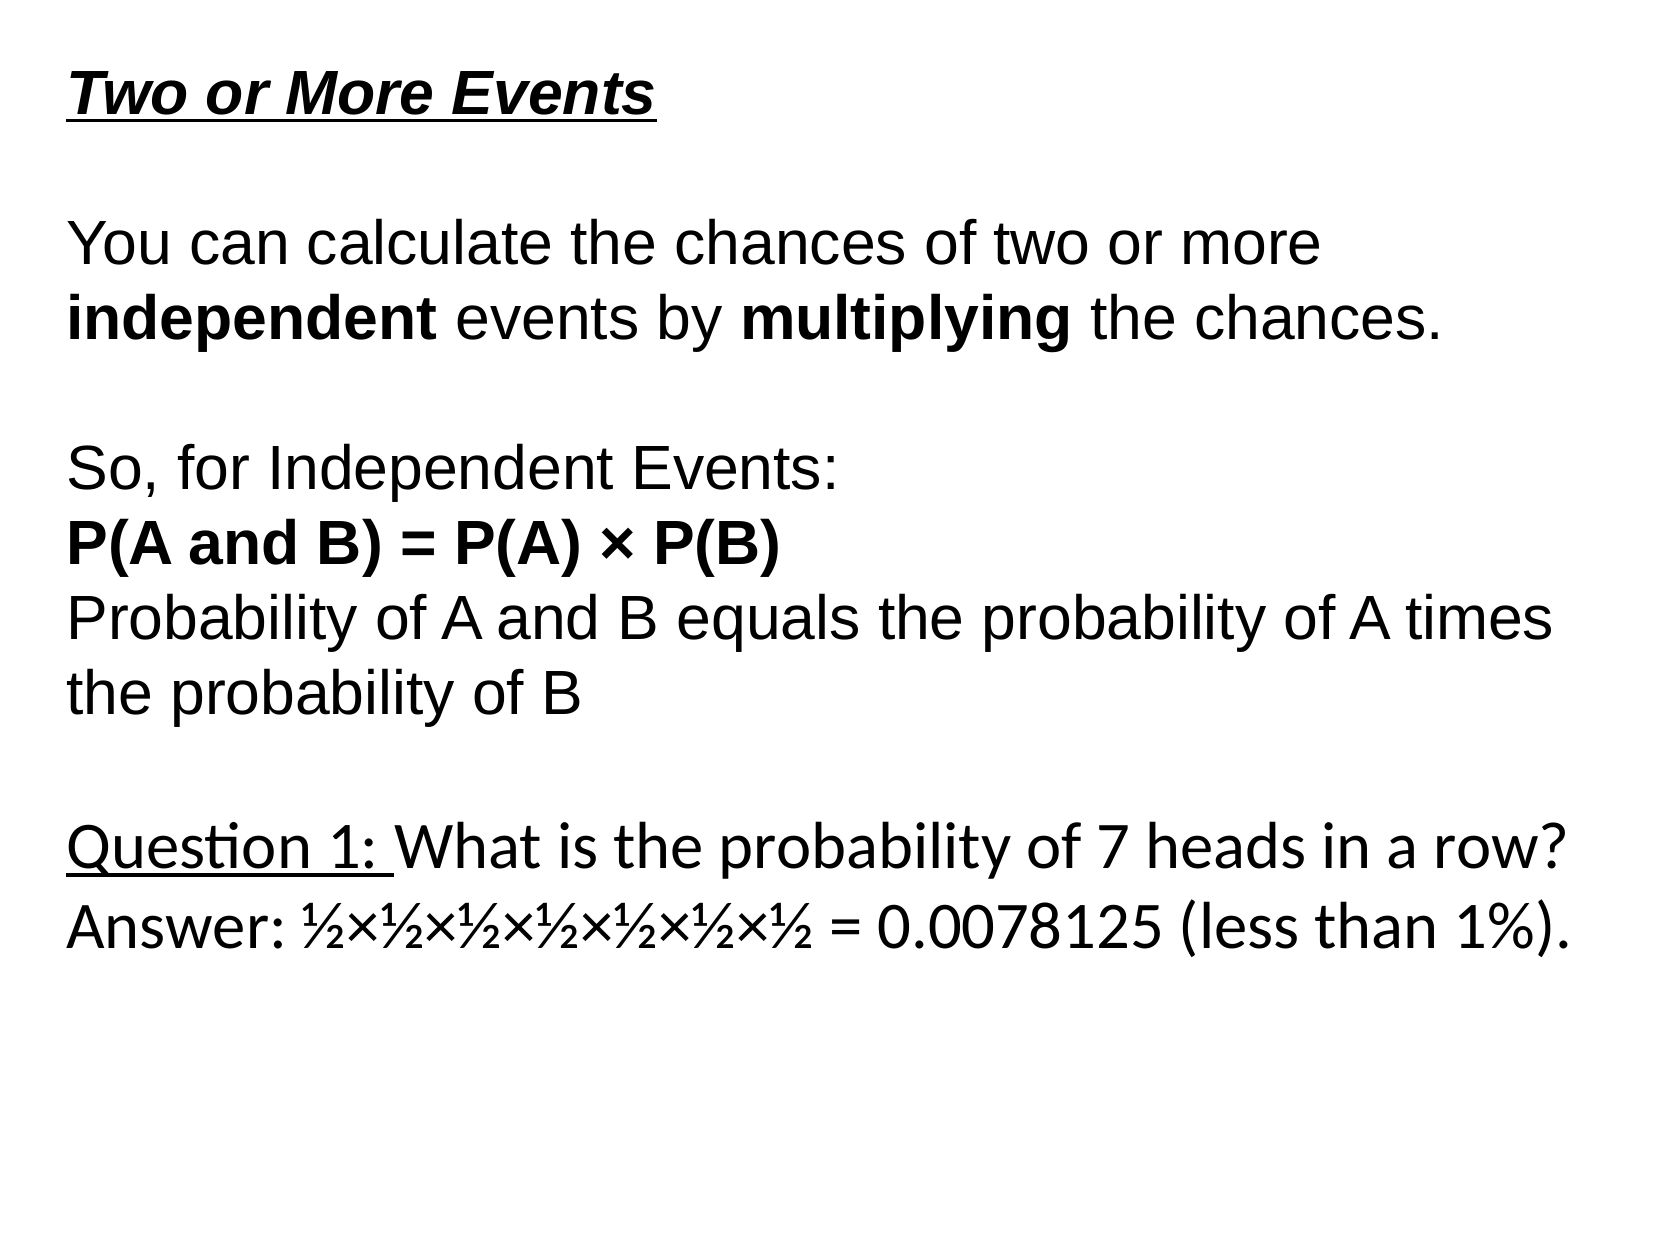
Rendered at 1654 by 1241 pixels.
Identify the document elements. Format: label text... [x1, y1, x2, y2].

text_box Two or More Events You can calculate the chances of two or more independent events by multiplying the chances. So, for Independent Events: P(A and B) = P(A) × P(B) Probability of A and B equals the probability of A times the probability of B Question 1: What is the probability of 7 heads in a row? Answer: ½×½×½×½×½×½×½ = 0.0078125 (less than 1%). [51, 45, 1654, 1090]
